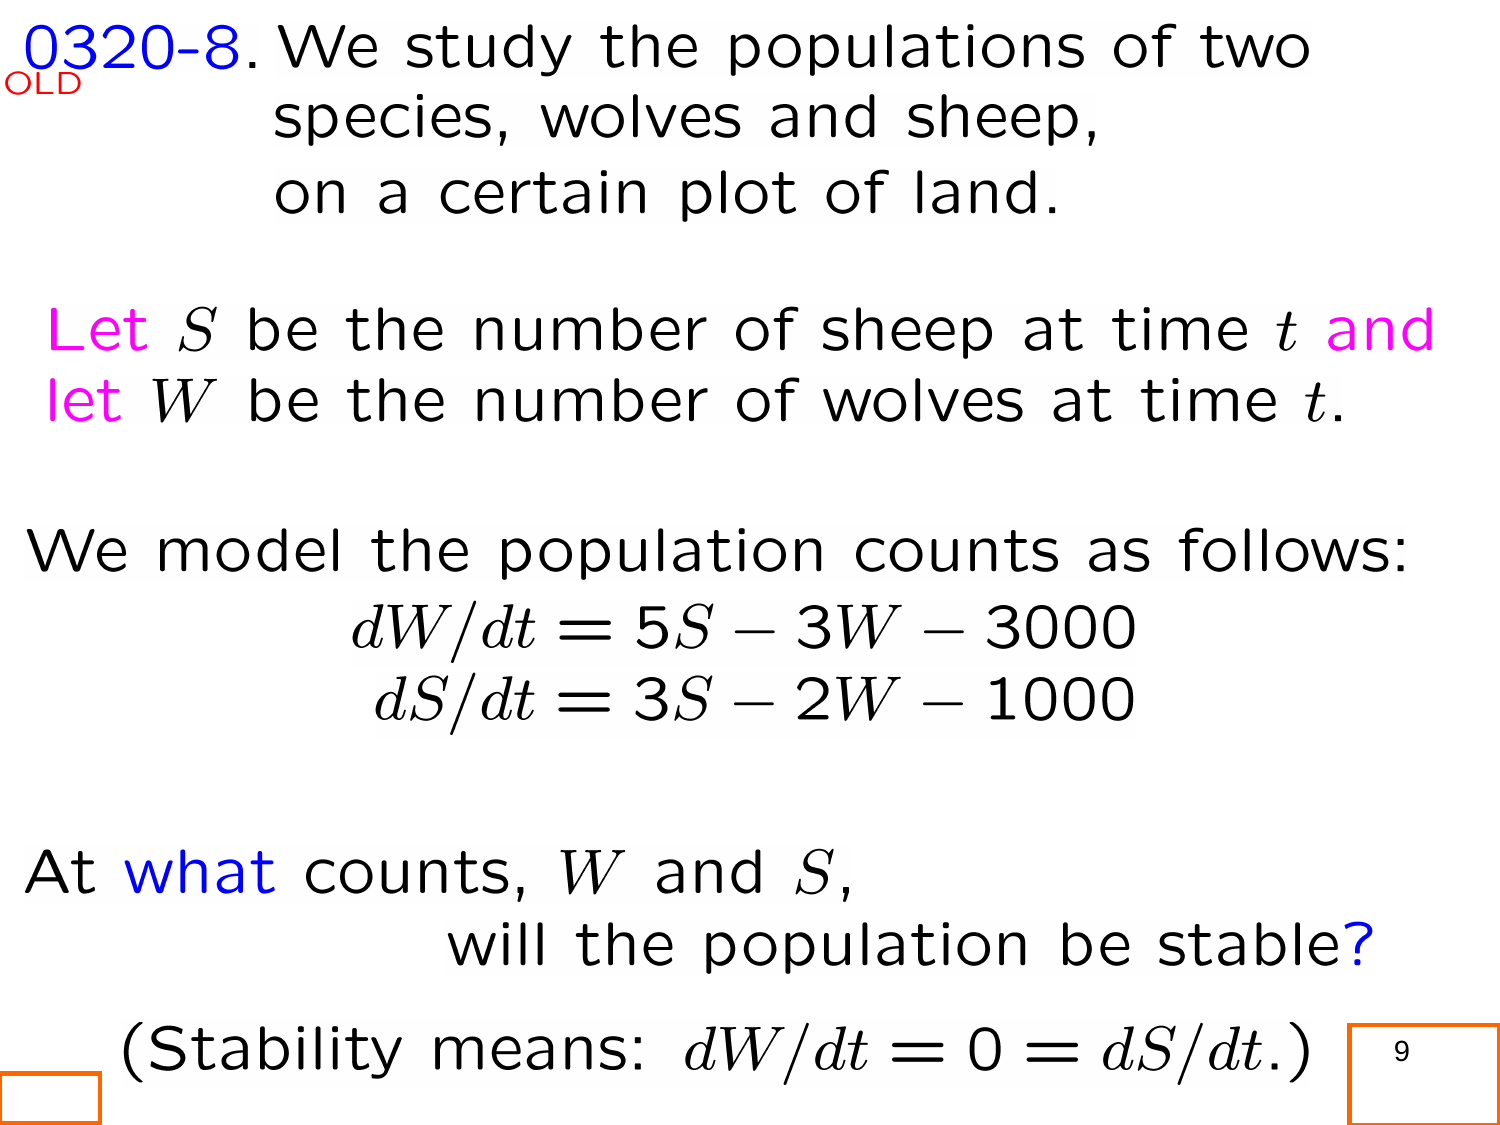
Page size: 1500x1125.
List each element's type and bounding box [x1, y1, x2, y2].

picture [444, 918, 1376, 976]
picture [49, 375, 1343, 426]
picture [24, 524, 1405, 582]
text_box [0, 1073, 100, 1124]
picture [274, 20, 1311, 78]
picture [352, 599, 1137, 666]
picture [274, 93, 1097, 148]
picture [3, 24, 258, 96]
text_box [1349, 1025, 1500, 1125]
picture [374, 672, 1135, 738]
picture [24, 846, 850, 903]
picture [274, 166, 1056, 224]
picture [122, 1018, 1311, 1088]
picture [49, 303, 1432, 361]
